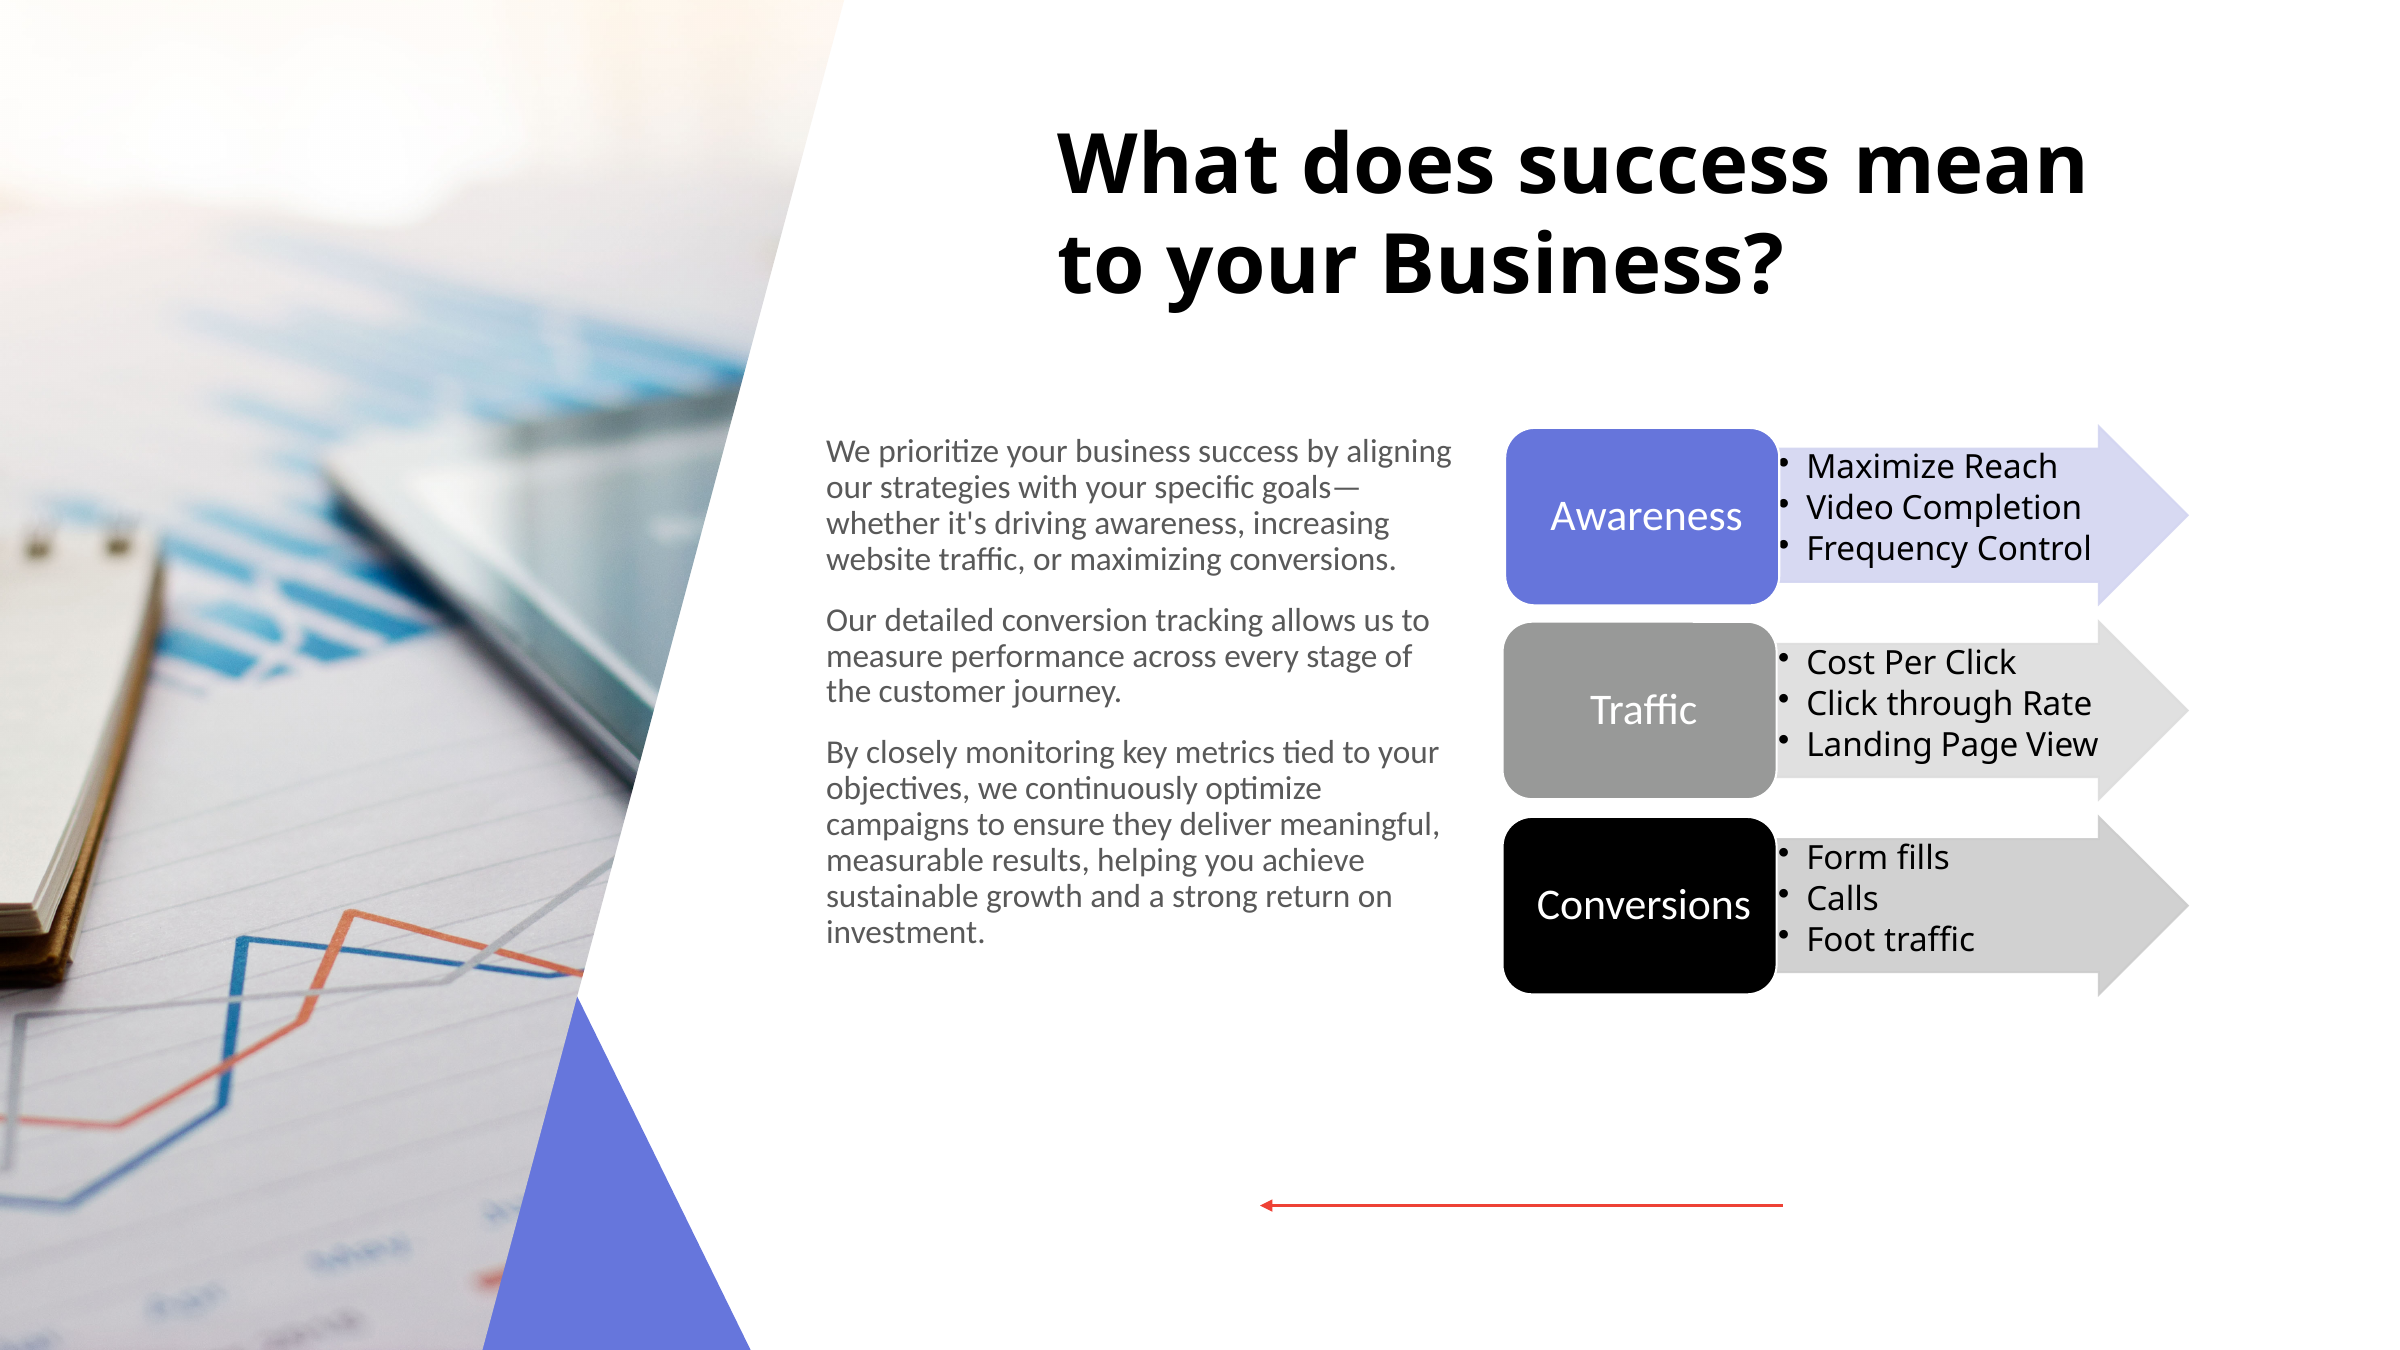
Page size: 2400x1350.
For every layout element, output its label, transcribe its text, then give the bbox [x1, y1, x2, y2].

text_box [1502, 426, 2188, 995]
text_box We prioritize your business success by aligning our strategies with your specific goals—whether it's driving awareness, increasing website traffic, or maximizing conversions. Our detailed conversion tracking allows us to measure performance across every stage of the customer journey. By closely monitoring key metrics tied to your objectives, we continuously optimize campaigns to ensure they deliver meaningful, measurable results, helping you achieve sustainable growth and a strong return on investment. [845, 426, 1478, 1227]
picture [0, 0, 845, 1350]
text_box What does success mean to your Business? [1042, 102, 2108, 318]
